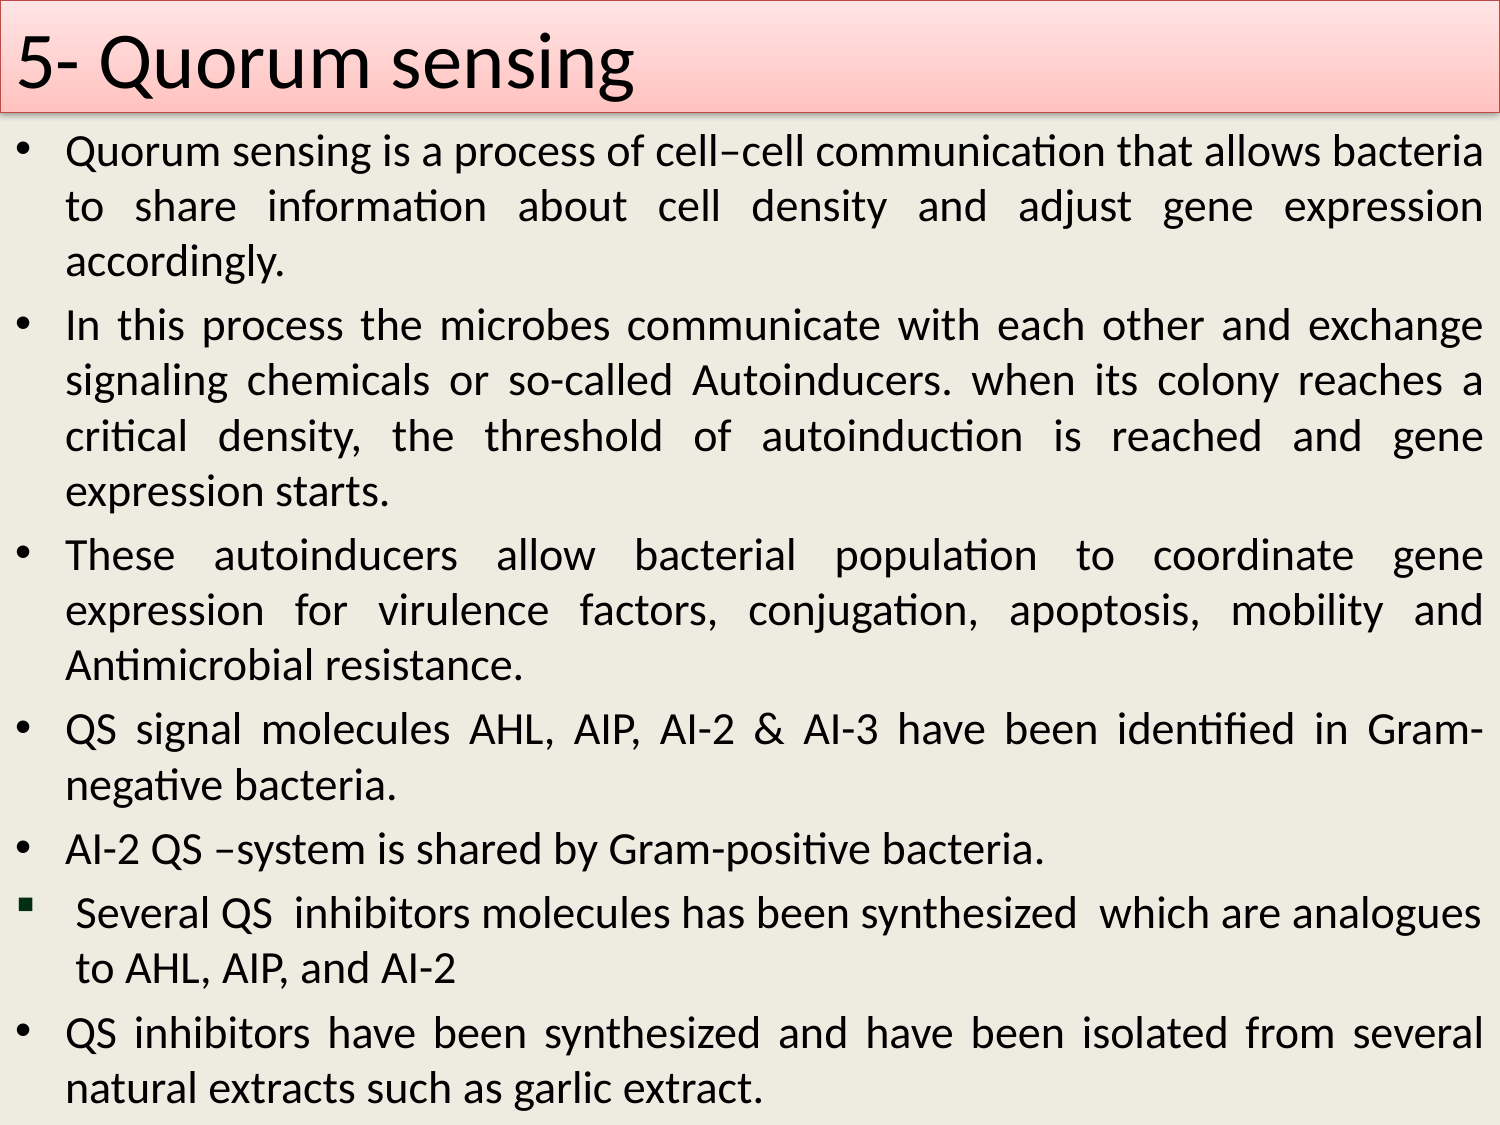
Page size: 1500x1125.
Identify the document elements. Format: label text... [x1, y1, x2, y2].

title 5- Quorum sensing [0, 0, 1500, 113]
list Quorum sensing is a process of cell–cell communication that allows bacteria to share information about cell density and adjust gene expression accordingly. In this process the microbes communicate with each other and exchange signaling chemicals or so-called Autoinducers. when its colony reaches a critical density, the threshold of autoinduction is reached and gene expression starts. These autoinducers allow bacterial population to coordinate gene expression for virulence factors, conjugation, apoptosis, mobility and Antimicrobial resistance. QS signal molecules AHL, AIP, AI-2 & AI-3 have been identified in Gram-negative bacteria. AI-2 QS –system is shared by Gram-positive bacteria. Several QS inhibitors molecules has been synthesized which are analogues to AHL, AIP, and AI-2 QS inhibitors have been synthesized and have been isolated from several natural extracts such as garlic extract. [0, 119, 1500, 1125]
